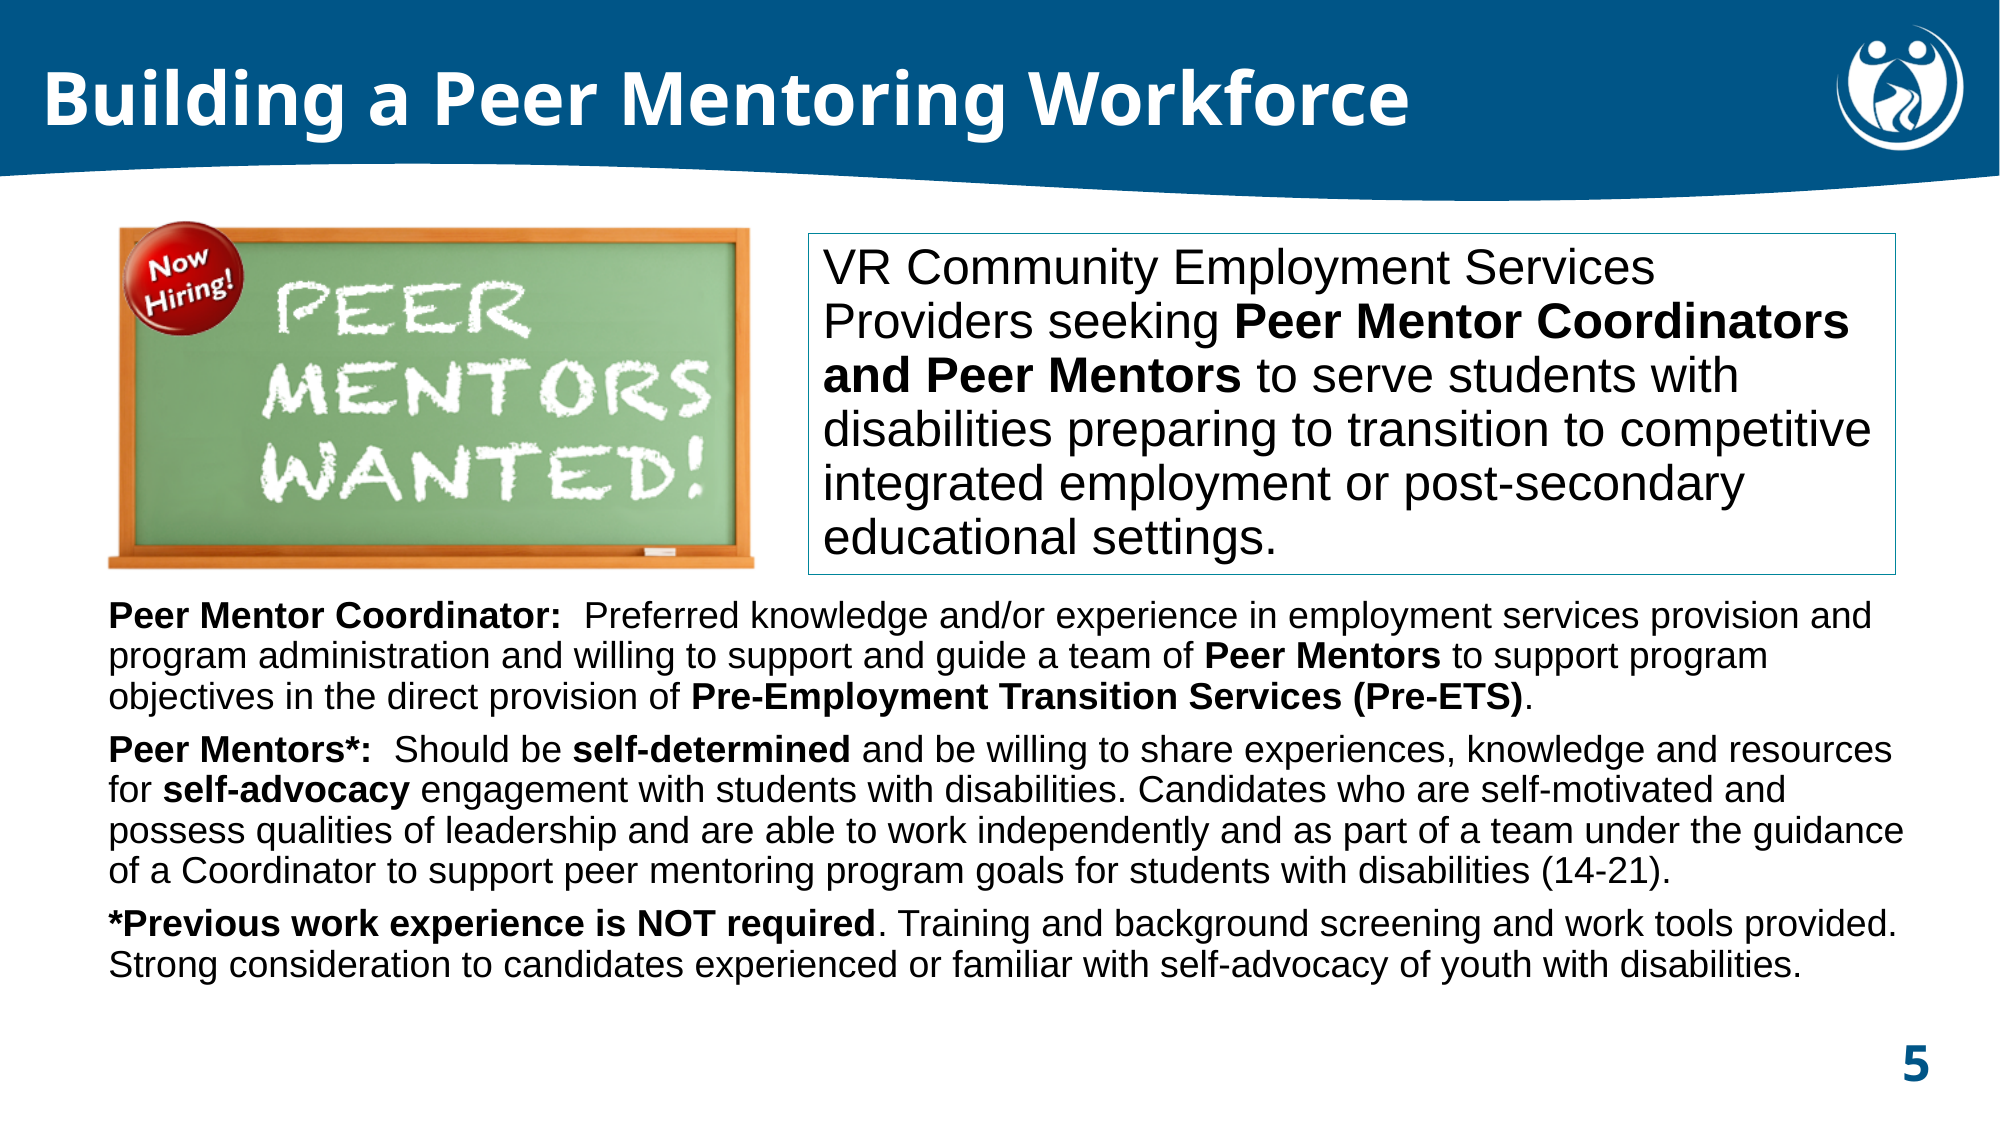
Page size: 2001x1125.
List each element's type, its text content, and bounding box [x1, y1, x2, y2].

list VR Community Employment Services Providers seeking Peer Mentor Coordinators and Peer Mentors to serve students with disabilities preparing to transition to competitive integrated employment or post-secondary educational settings. [808, 233, 1896, 575]
picture [1806, 0, 1974, 176]
text_box Peer Mentor Coordinator: Preferred knowledge and/or experience in employment services provision and program administration and willing to support and guide a team of Peer Mentors to support program objectives in the direct provision of Pre-Employment Transition Services (Pre-ETS). Peer Mentors*: Should be self-determined and be willing to share experiences, knowledge and resources for self-advocacy engagement with students with disabilities. Candidates who are self-motivated and possess qualities of leadership and are able to work independently and as part of a team under the guidance of a Coordinator to support peer mentoring program goals for students with disabilities (14-21). *Previous work experience is NOT required. Training and background screening and work tools provided. Strong consideration to candidates experienced or familiar with self-advocacy of youth with disabilities. [93, 588, 1936, 993]
picture [104, 220, 764, 580]
title Building a Peer Mentoring Workforce [25, 27, 1807, 165]
slide_number 5 [1827, 1035, 1947, 1096]
